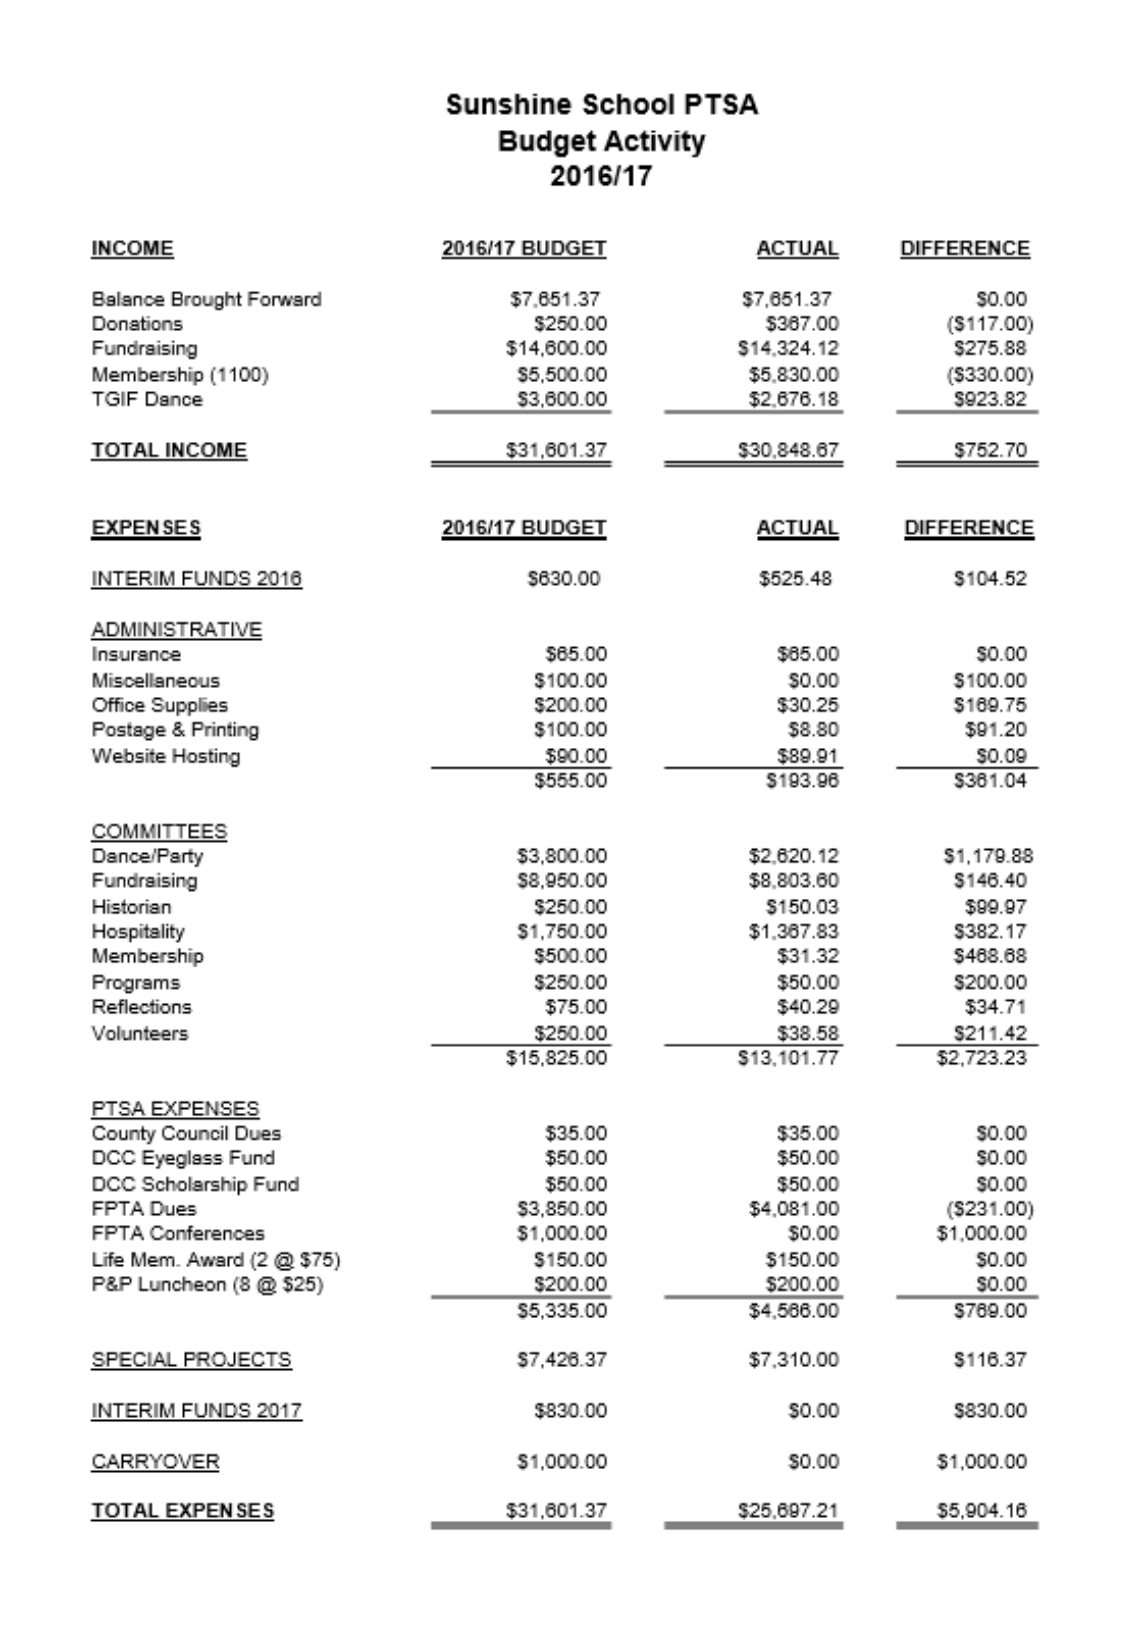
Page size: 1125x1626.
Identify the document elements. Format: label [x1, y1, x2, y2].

picture [74, 73, 1067, 1576]
